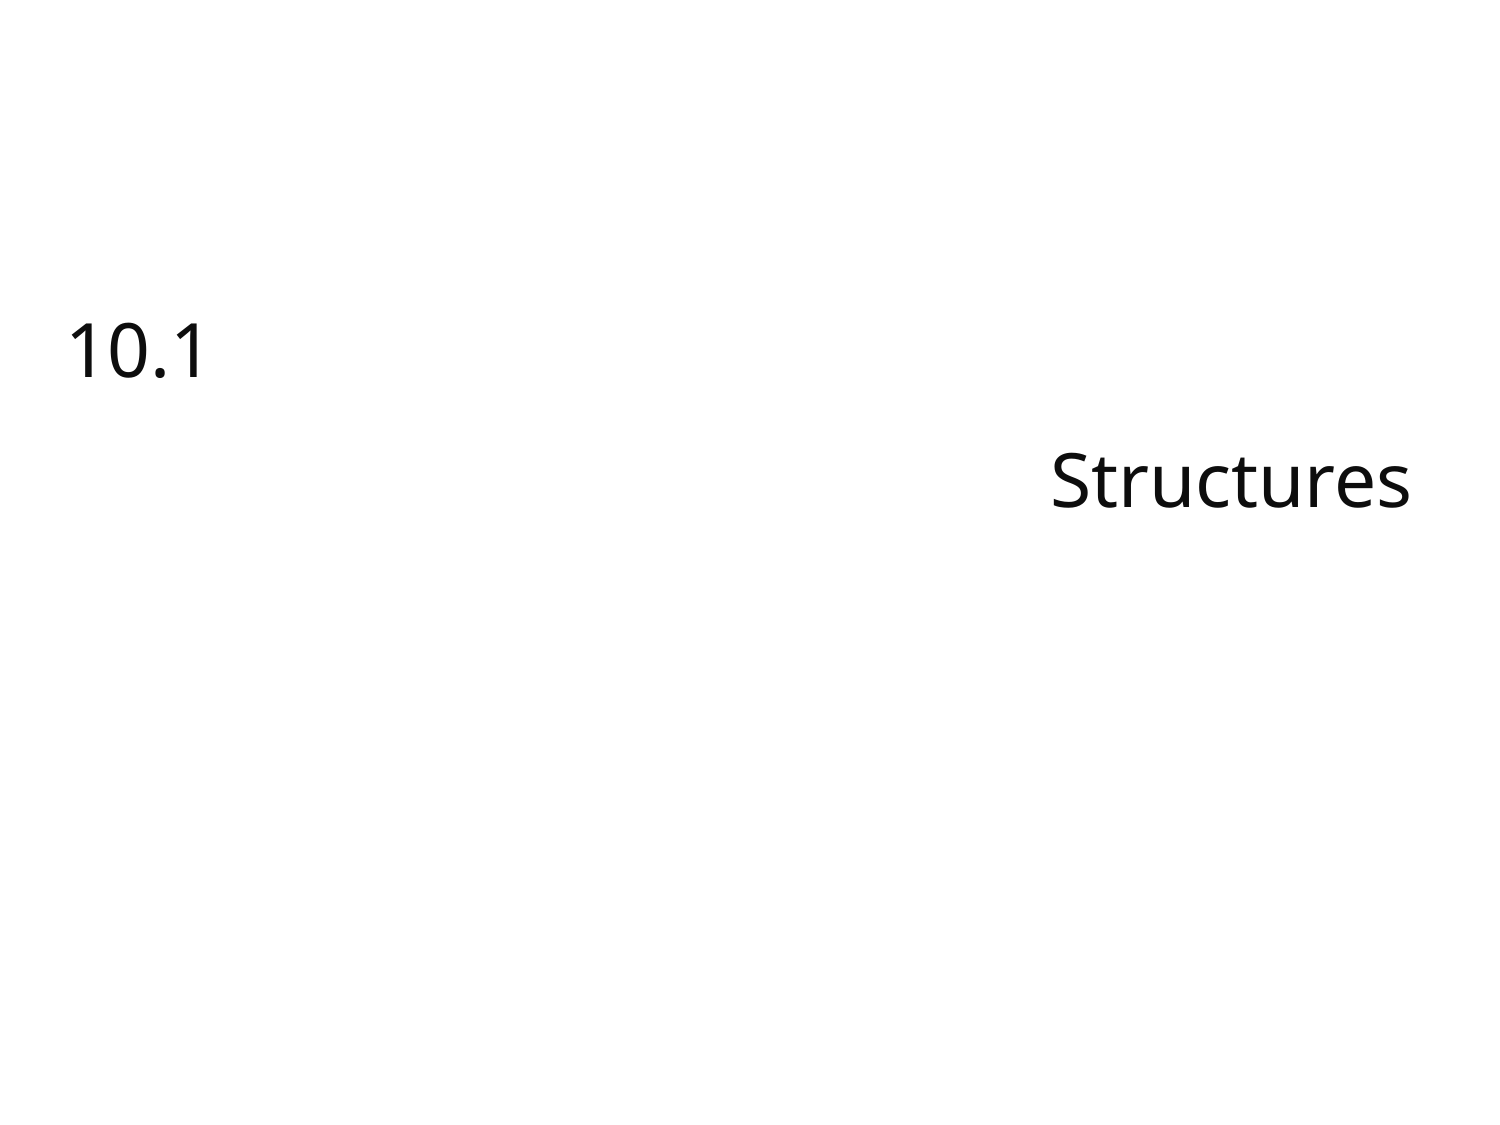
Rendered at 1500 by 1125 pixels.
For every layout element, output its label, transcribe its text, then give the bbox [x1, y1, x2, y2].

title 10.1 [49, 24, 1213, 401]
subtitle Structures [324, 424, 1413, 738]
